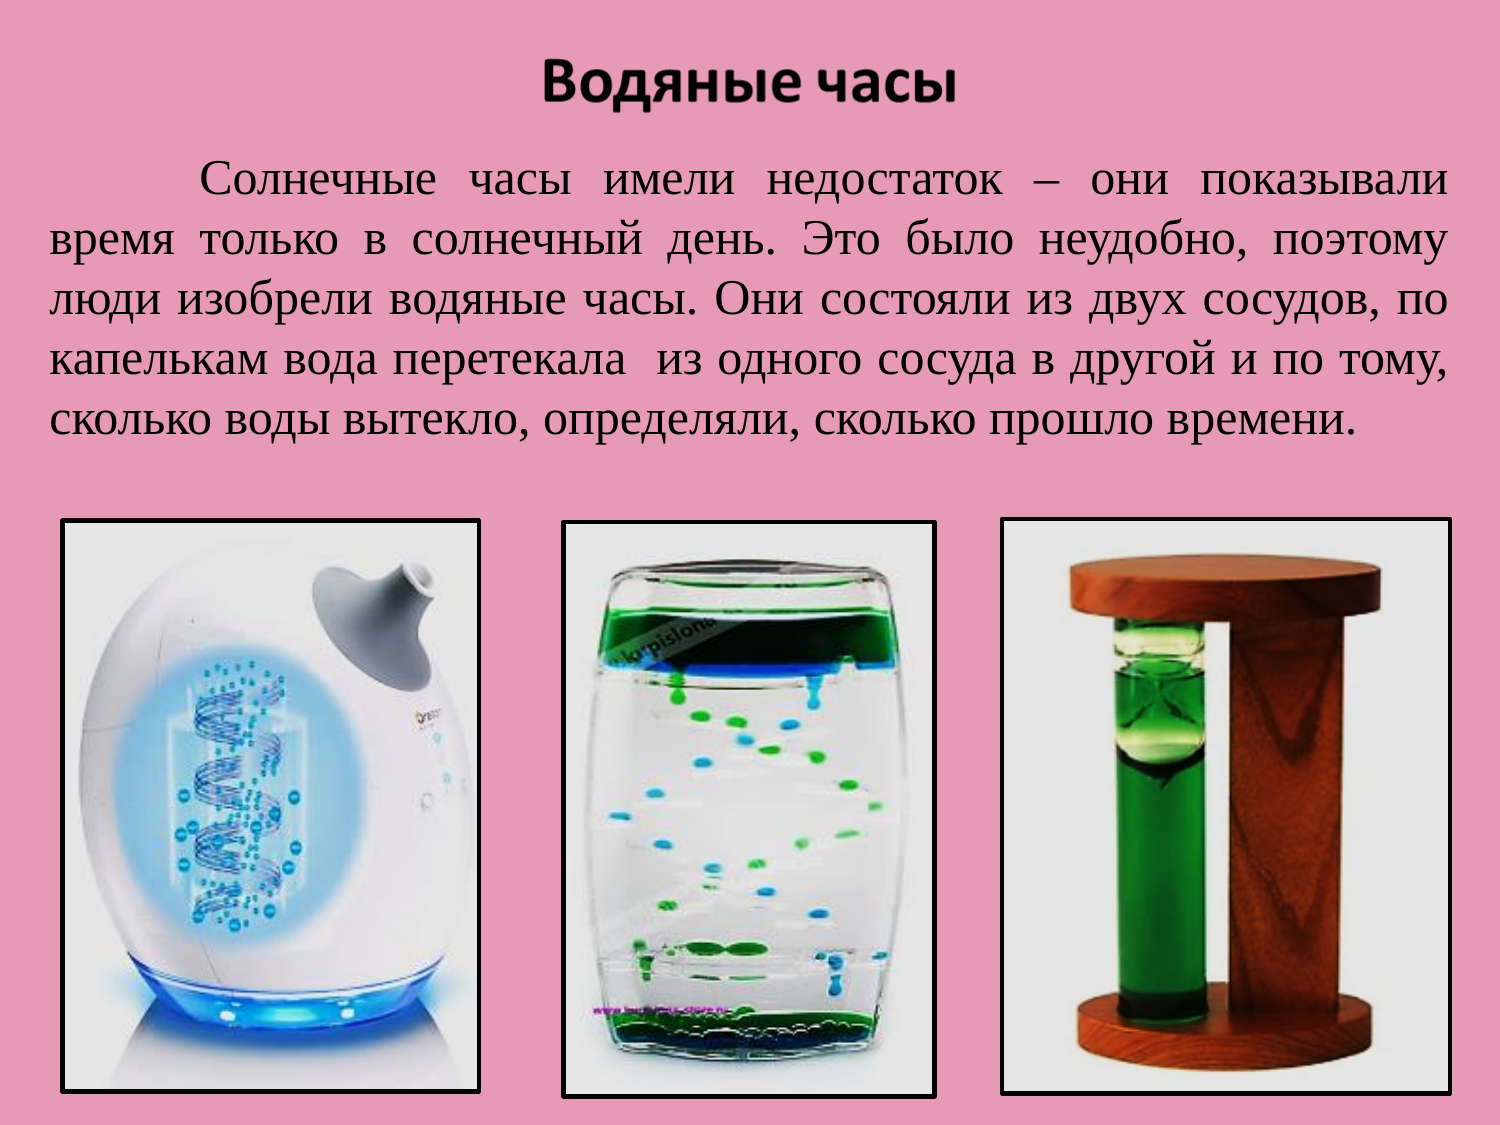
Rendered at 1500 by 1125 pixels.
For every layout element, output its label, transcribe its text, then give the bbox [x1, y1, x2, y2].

picture [565, 524, 933, 1095]
picture [1004, 520, 1448, 1092]
picture [64, 522, 477, 1090]
text_box Солнечные часы имели недостаток – они показывали время только в солнечный день. Это было неудобно, поэтому люди изобрели водяные часы. Они состояли из двух сосудов, по капелькам вода перетекала из одного сосуда в другой и по тому, сколько воды вытекло, определяли, сколько прошло времени. [34, 137, 1464, 452]
picture [499, 18, 999, 160]
